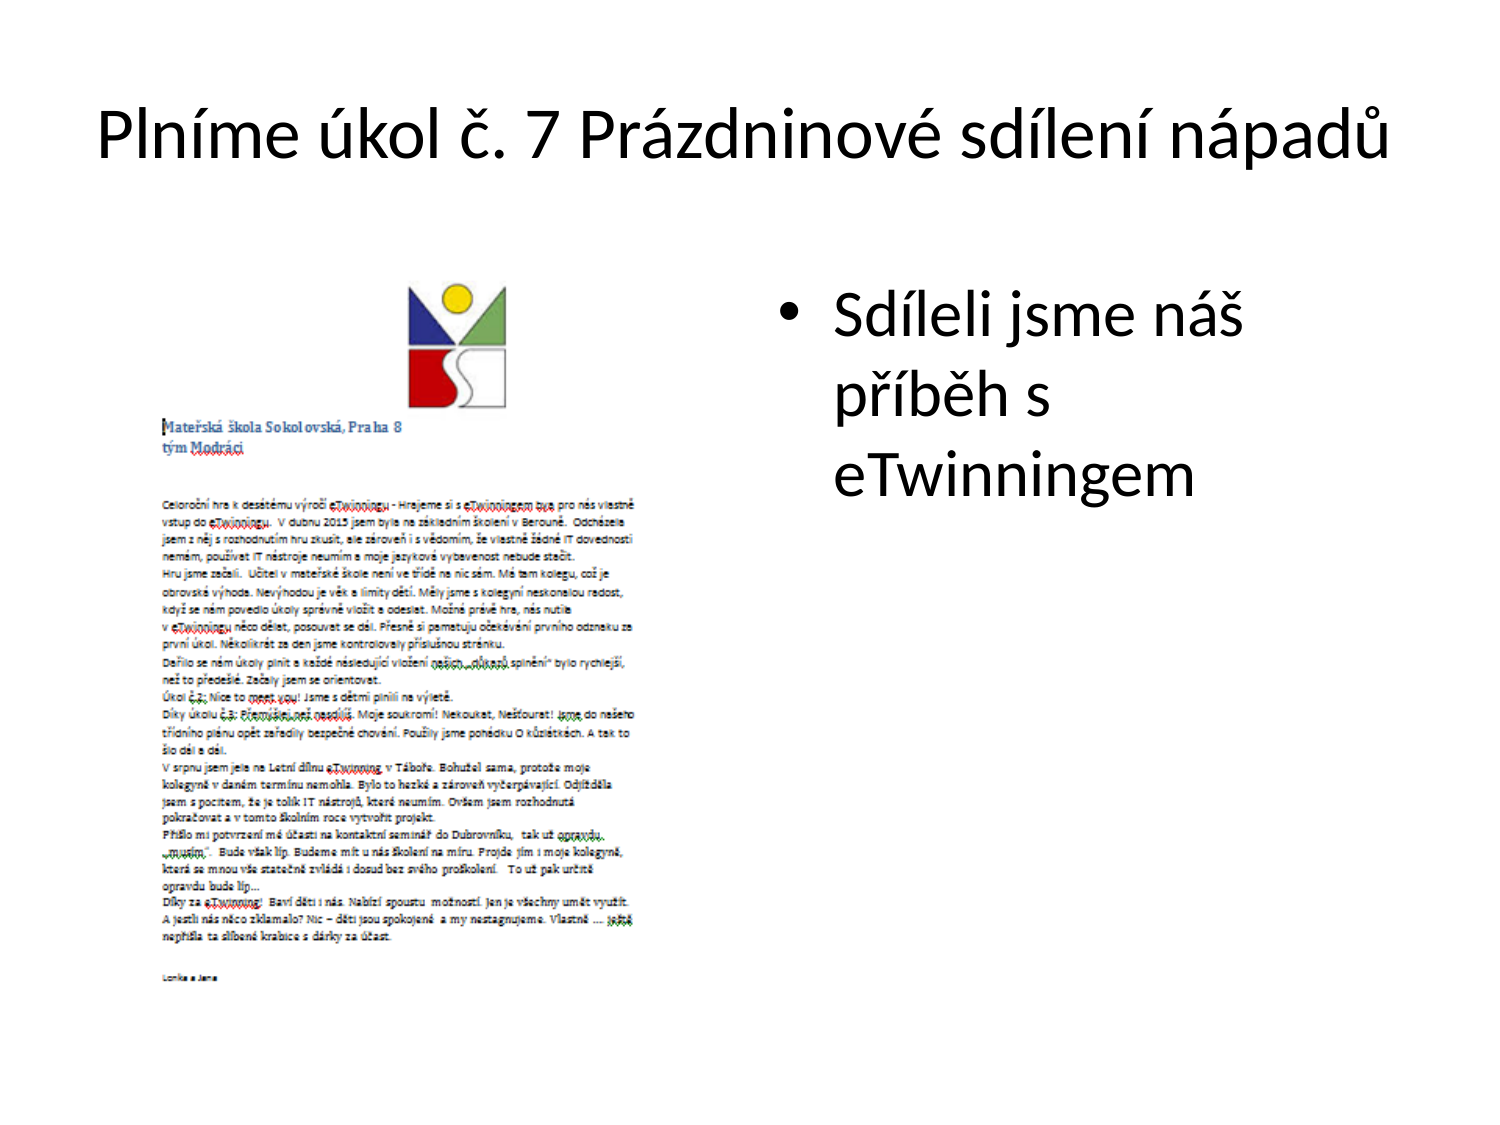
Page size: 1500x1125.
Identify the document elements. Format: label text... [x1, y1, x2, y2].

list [124, 276, 688, 992]
list Sdíleli jsme náš příběh s eTwinningem [762, 262, 1425, 1005]
title Plníme úkol č. 7 Prázdninové sdílení nápadů [70, 35, 1421, 223]
